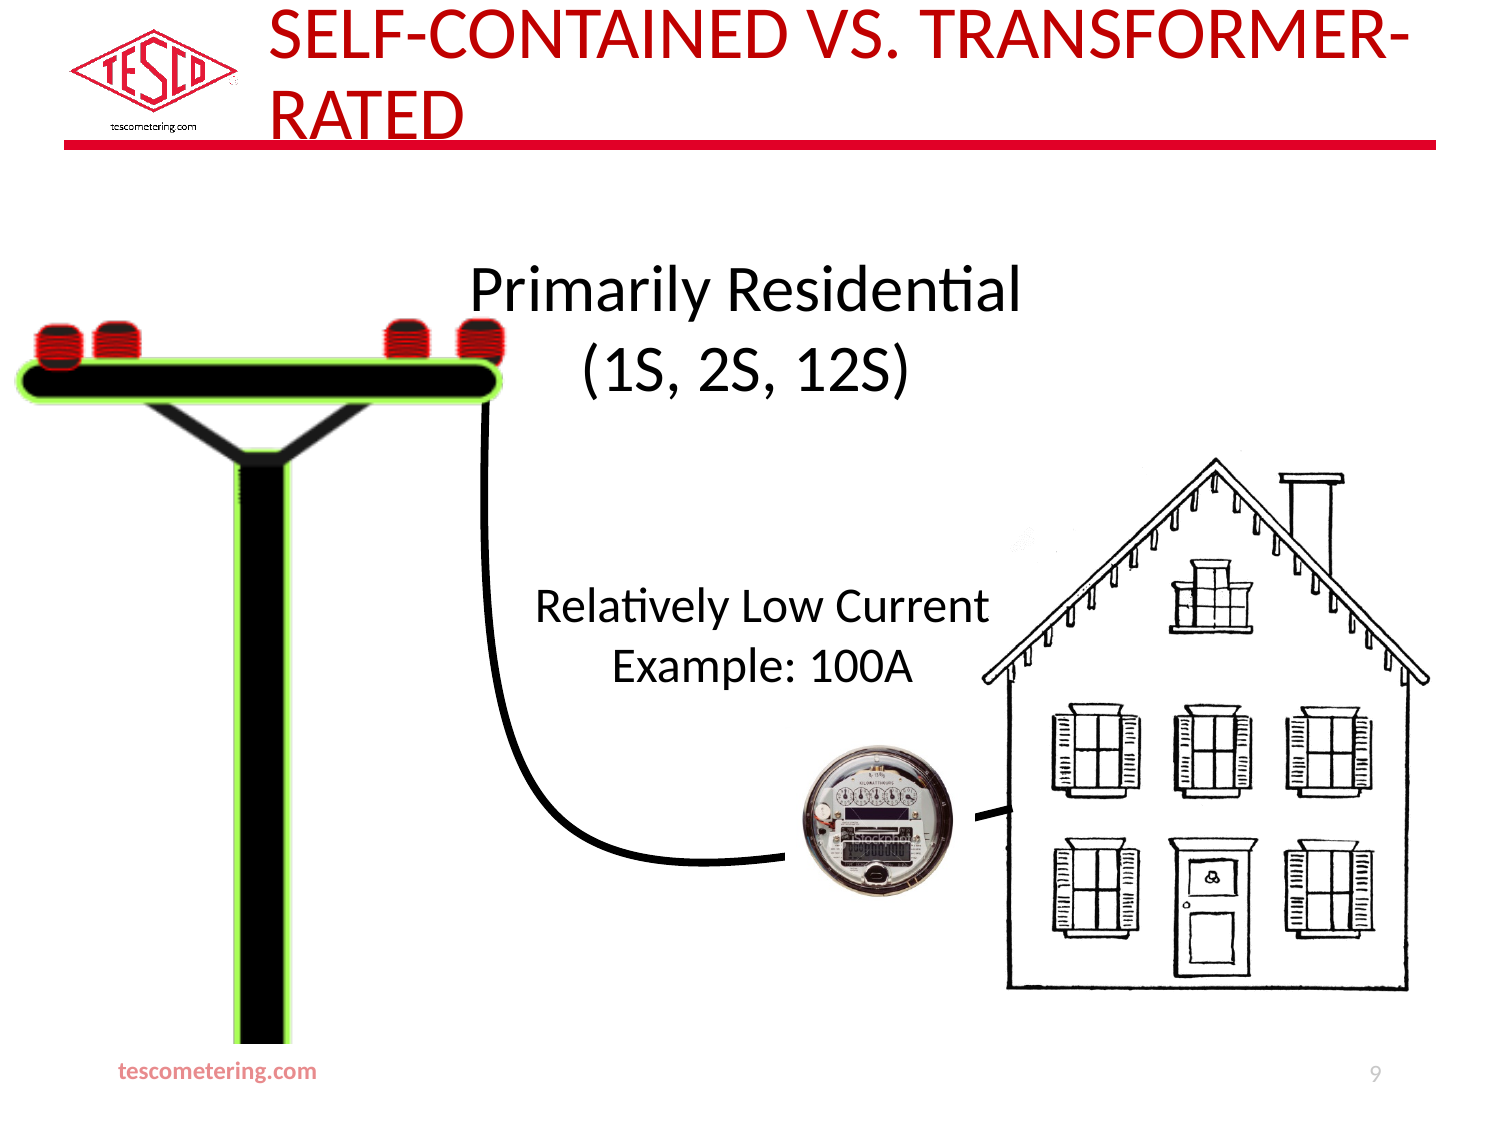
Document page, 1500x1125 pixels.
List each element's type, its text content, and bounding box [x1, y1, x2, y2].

picture [785, 449, 1439, 1000]
text_box Relatively Low Current Example: 100A [763, 565, 974, 701]
title Self-Contained vs. Transformer-Rated [253, 19, 1437, 131]
footer tescometering.com [103, 1044, 610, 1100]
slide_number 9 [1059, 1042, 1397, 1103]
picture [69, 29, 238, 133]
text_box [763, 701, 921, 860]
text_box Primarily Residential (1S, 2S, 12S) [763, 237, 1497, 413]
picture [0, 199, 763, 1044]
